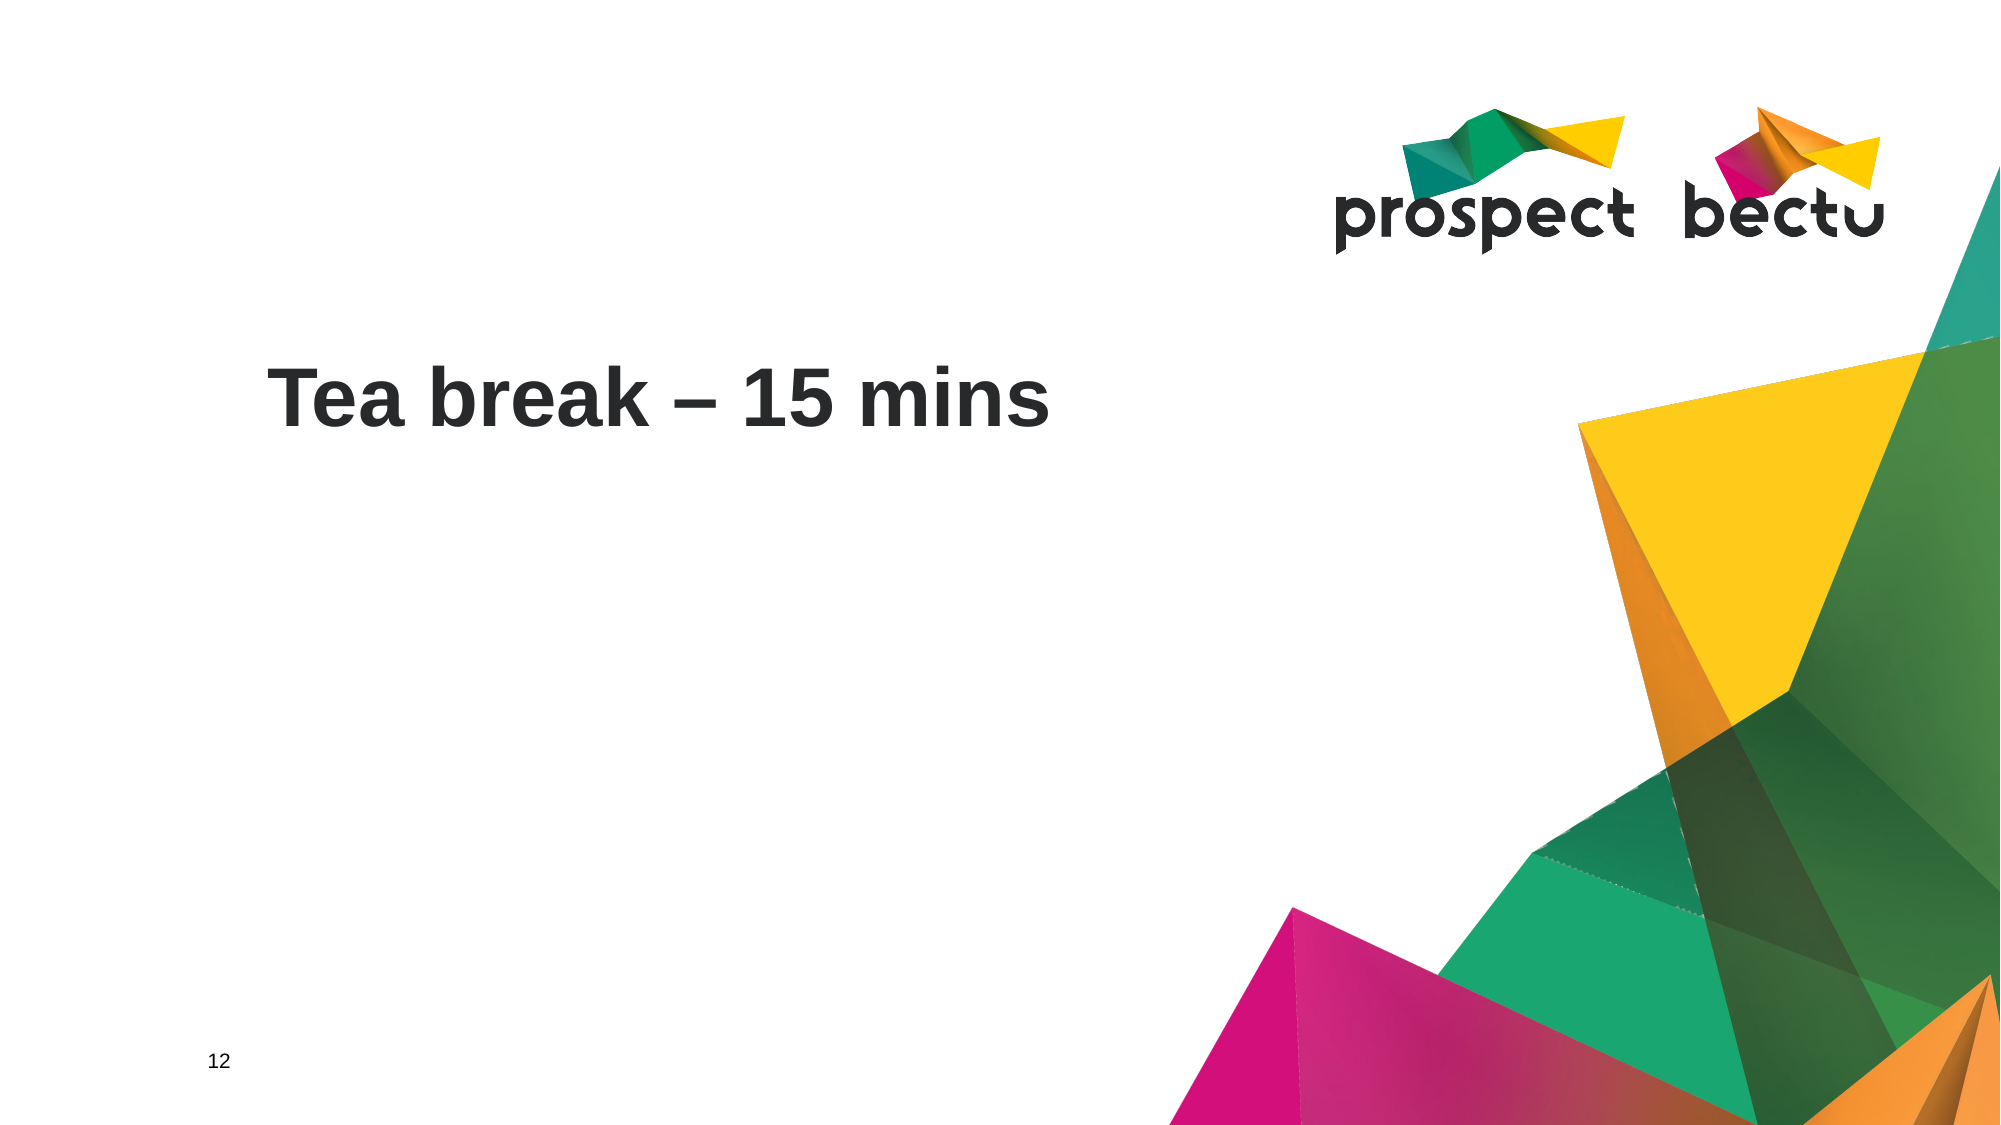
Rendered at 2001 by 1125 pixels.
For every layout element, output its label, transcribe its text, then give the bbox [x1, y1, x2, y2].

picture [1169, 0, 2000, 1125]
text_box Tea break – 15 mins [266, 171, 1541, 443]
